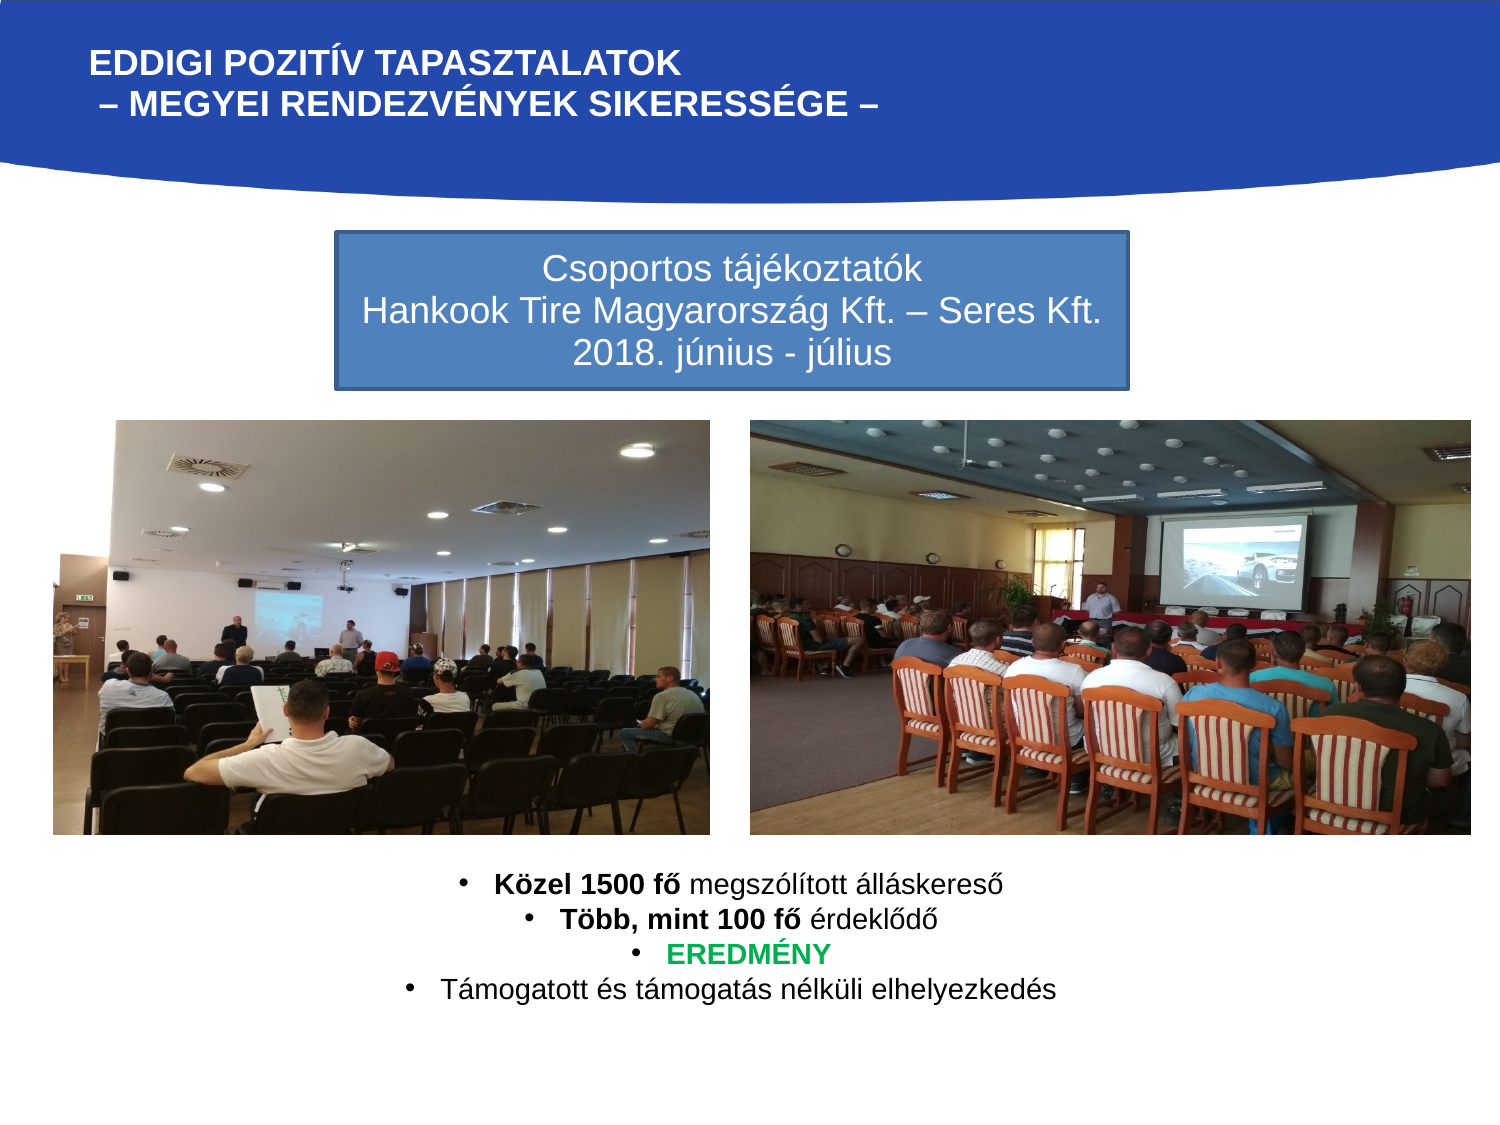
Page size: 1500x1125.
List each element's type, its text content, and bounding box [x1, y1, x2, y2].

text_box Közel 1500 fő megszólított álláskereső Több, mint 100 fő érdeklődő EREDMÉNY Támogatott és támogatás nélküli elhelyezkedés [383, 857, 1105, 1048]
picture [0, 0, 1500, 1125]
title Eddigi pozitív tapasztalatok – megyei rendezvények sikeressége – [88, 42, 1117, 161]
subtitle Csoportos tájékoztatók Hankook Tire Magyarország Kft. – Seres Kft. 2018. június - július [334, 230, 1130, 391]
